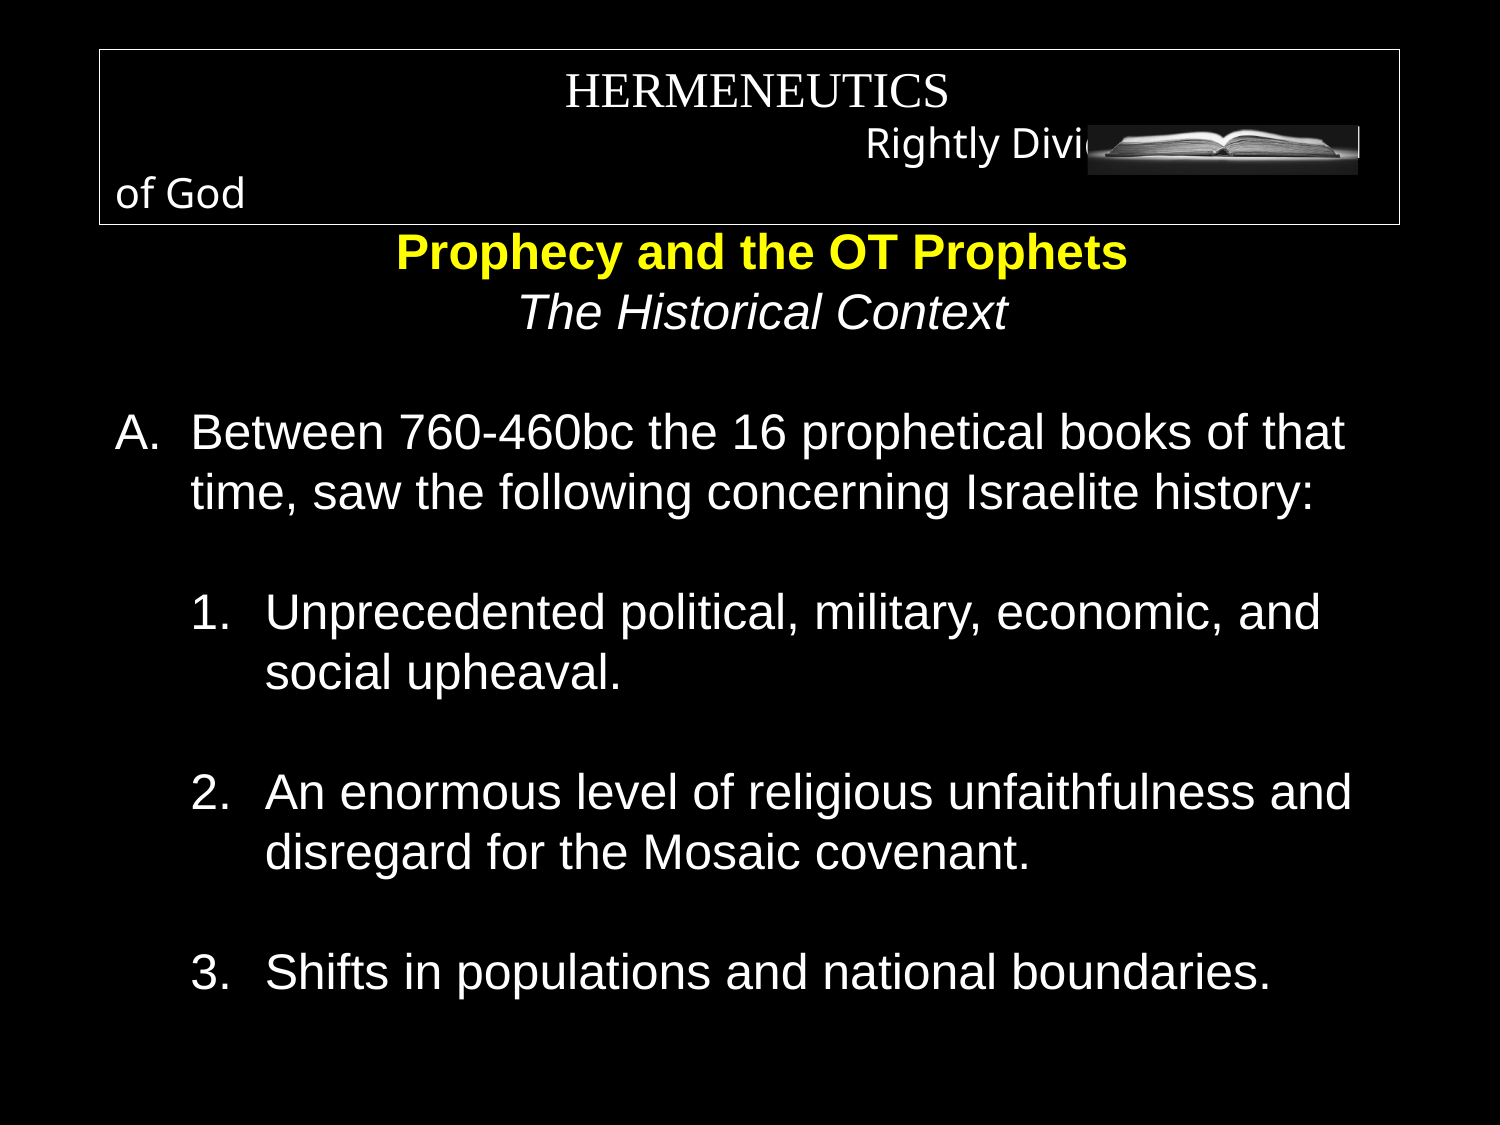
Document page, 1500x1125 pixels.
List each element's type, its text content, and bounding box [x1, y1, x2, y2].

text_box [99, 49, 1401, 177]
text_box Prophecy and the OT Prophets The Historical Context A. Between 760-460bc the 16 prophetical books of that time, saw the following concerning Israelite history: 1. Unprecedented political, military, economic, and social upheaval. 2. An enormous level of religious unfaithfulness and disregard for the Mosaic covenant. 3. Shifts in populations and national boundaries. [99, 212, 1425, 1008]
